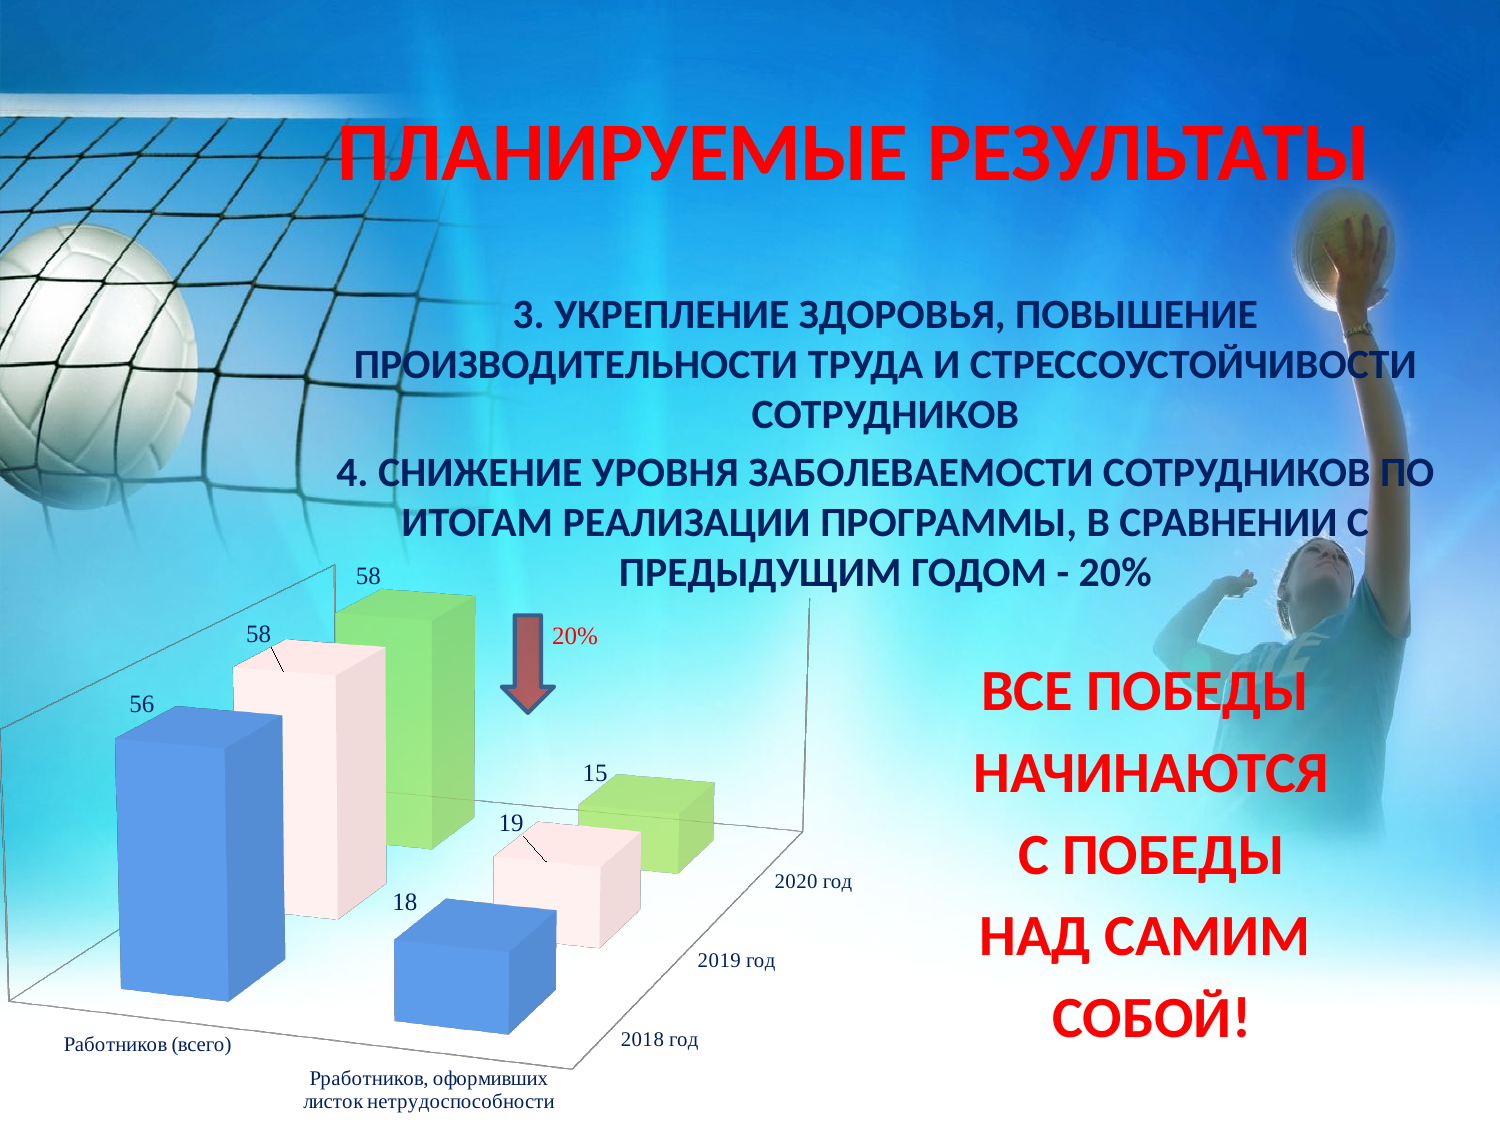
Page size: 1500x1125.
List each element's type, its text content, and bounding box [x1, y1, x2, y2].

chart [0, 553, 928, 1125]
text_box 3. Укрепление здоровья, повышение производительности труда и стрессоустойчивости сотрудников 4. Снижение уровня заболеваемости сотрудников по итогам реализации программы, в сравнении с предыдущим годом - 20% [289, 278, 1482, 468]
picture [0, 0, 1500, 1125]
text_box Все победы начинаются с победы над самим собой! [933, 645, 1447, 1057]
subtitle Планируемые результаты [183, 90, 1500, 232]
